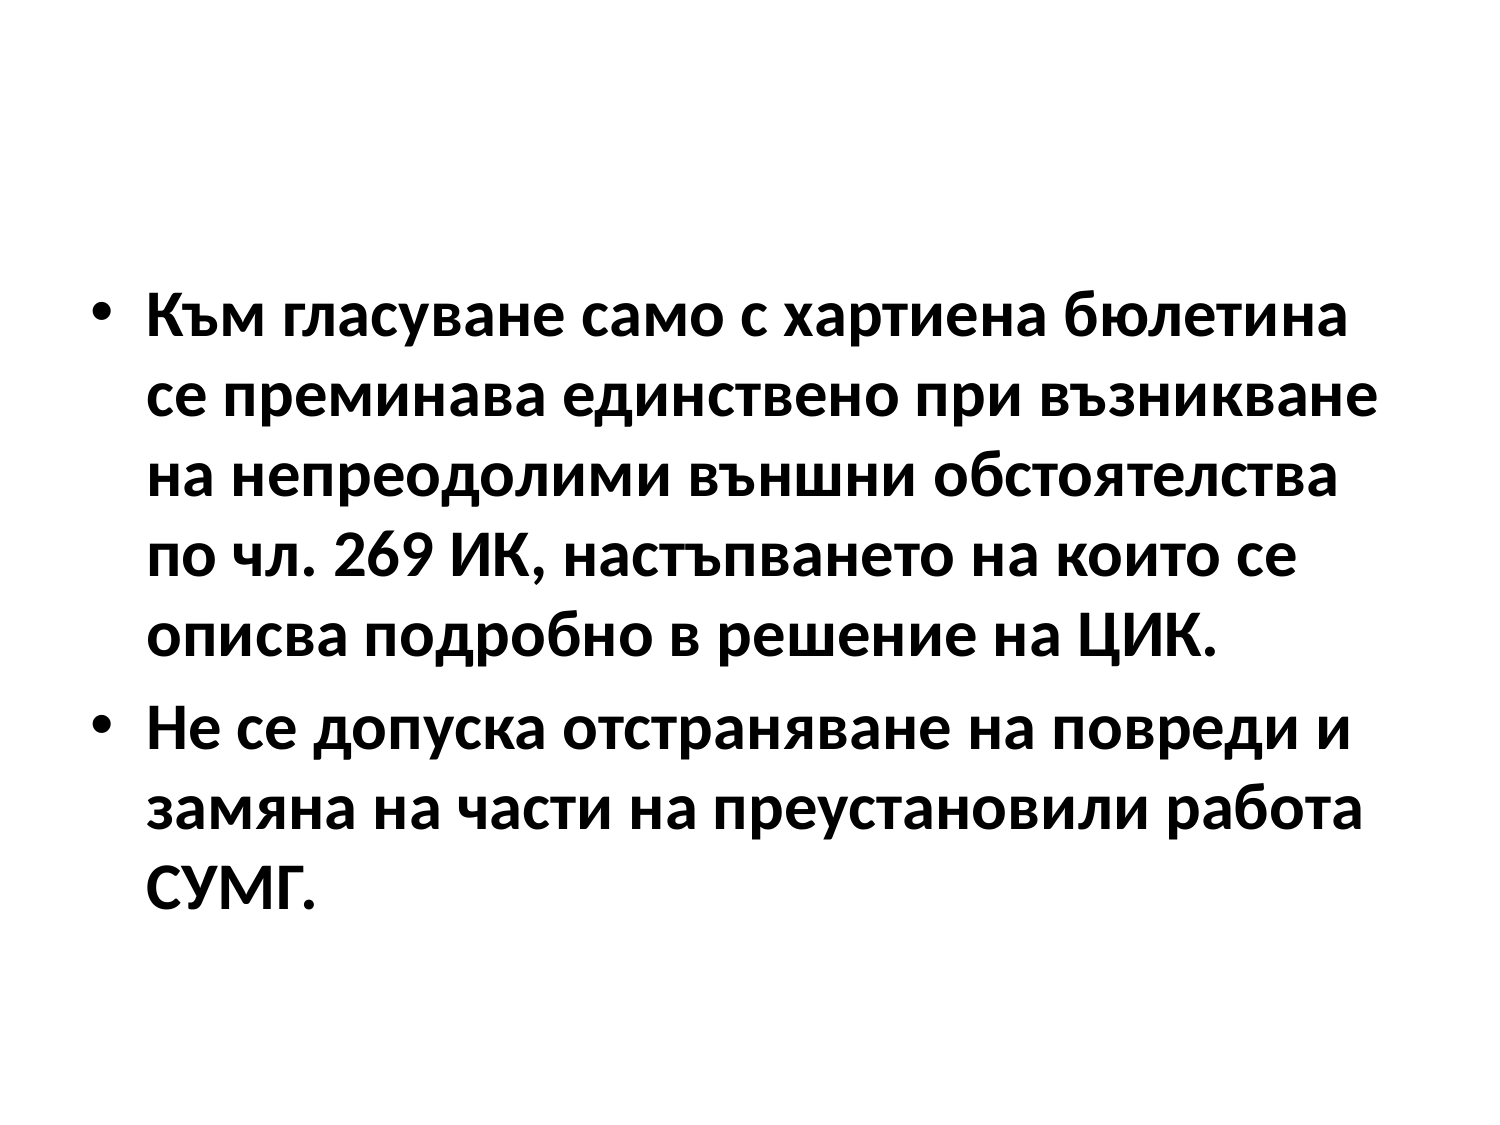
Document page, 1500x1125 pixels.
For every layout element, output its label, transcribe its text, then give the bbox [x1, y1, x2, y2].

list Към гласуване само с хартиена бюлетина се преминава единствено при възникване на непреодолими външни обстоятелства по чл. 269 ИК, настъпването на които се описва подробно в решение на ЦИК. Не се допуска отстраняване на повреди и замяна на части на преустановили работа СУМГ. [75, 262, 1425, 1005]
